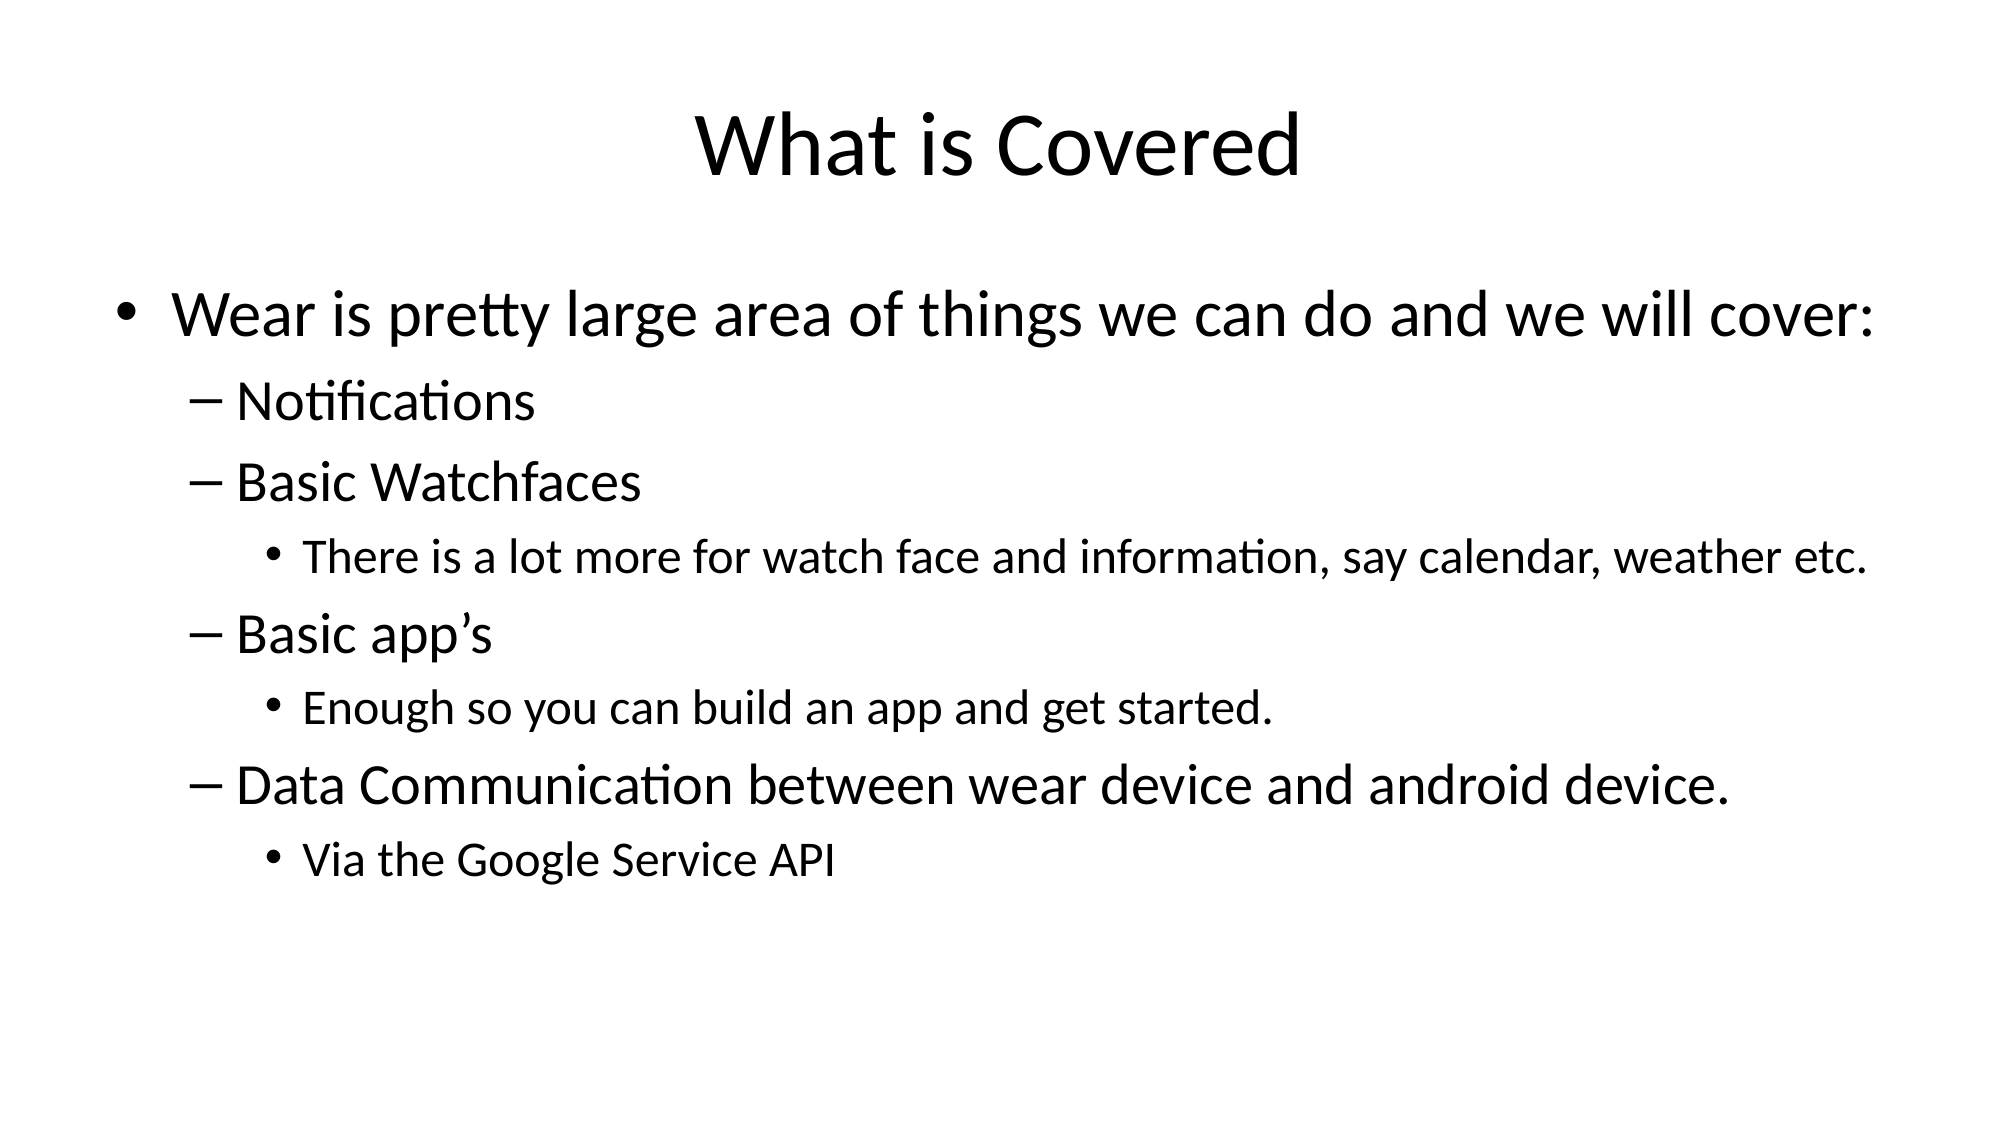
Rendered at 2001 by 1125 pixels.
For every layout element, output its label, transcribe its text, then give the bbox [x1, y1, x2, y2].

title What is Covered [99, 45, 1900, 233]
list Wear is pretty large area of things we can do and we will cover: Notifications Basic Watchfaces There is a lot more for watch face and information, say calendar, weather etc. Basic app’s Enough so you can build an app and get started. Data Communication between wear device and android device. Via the Google Service API [99, 262, 1900, 1005]
